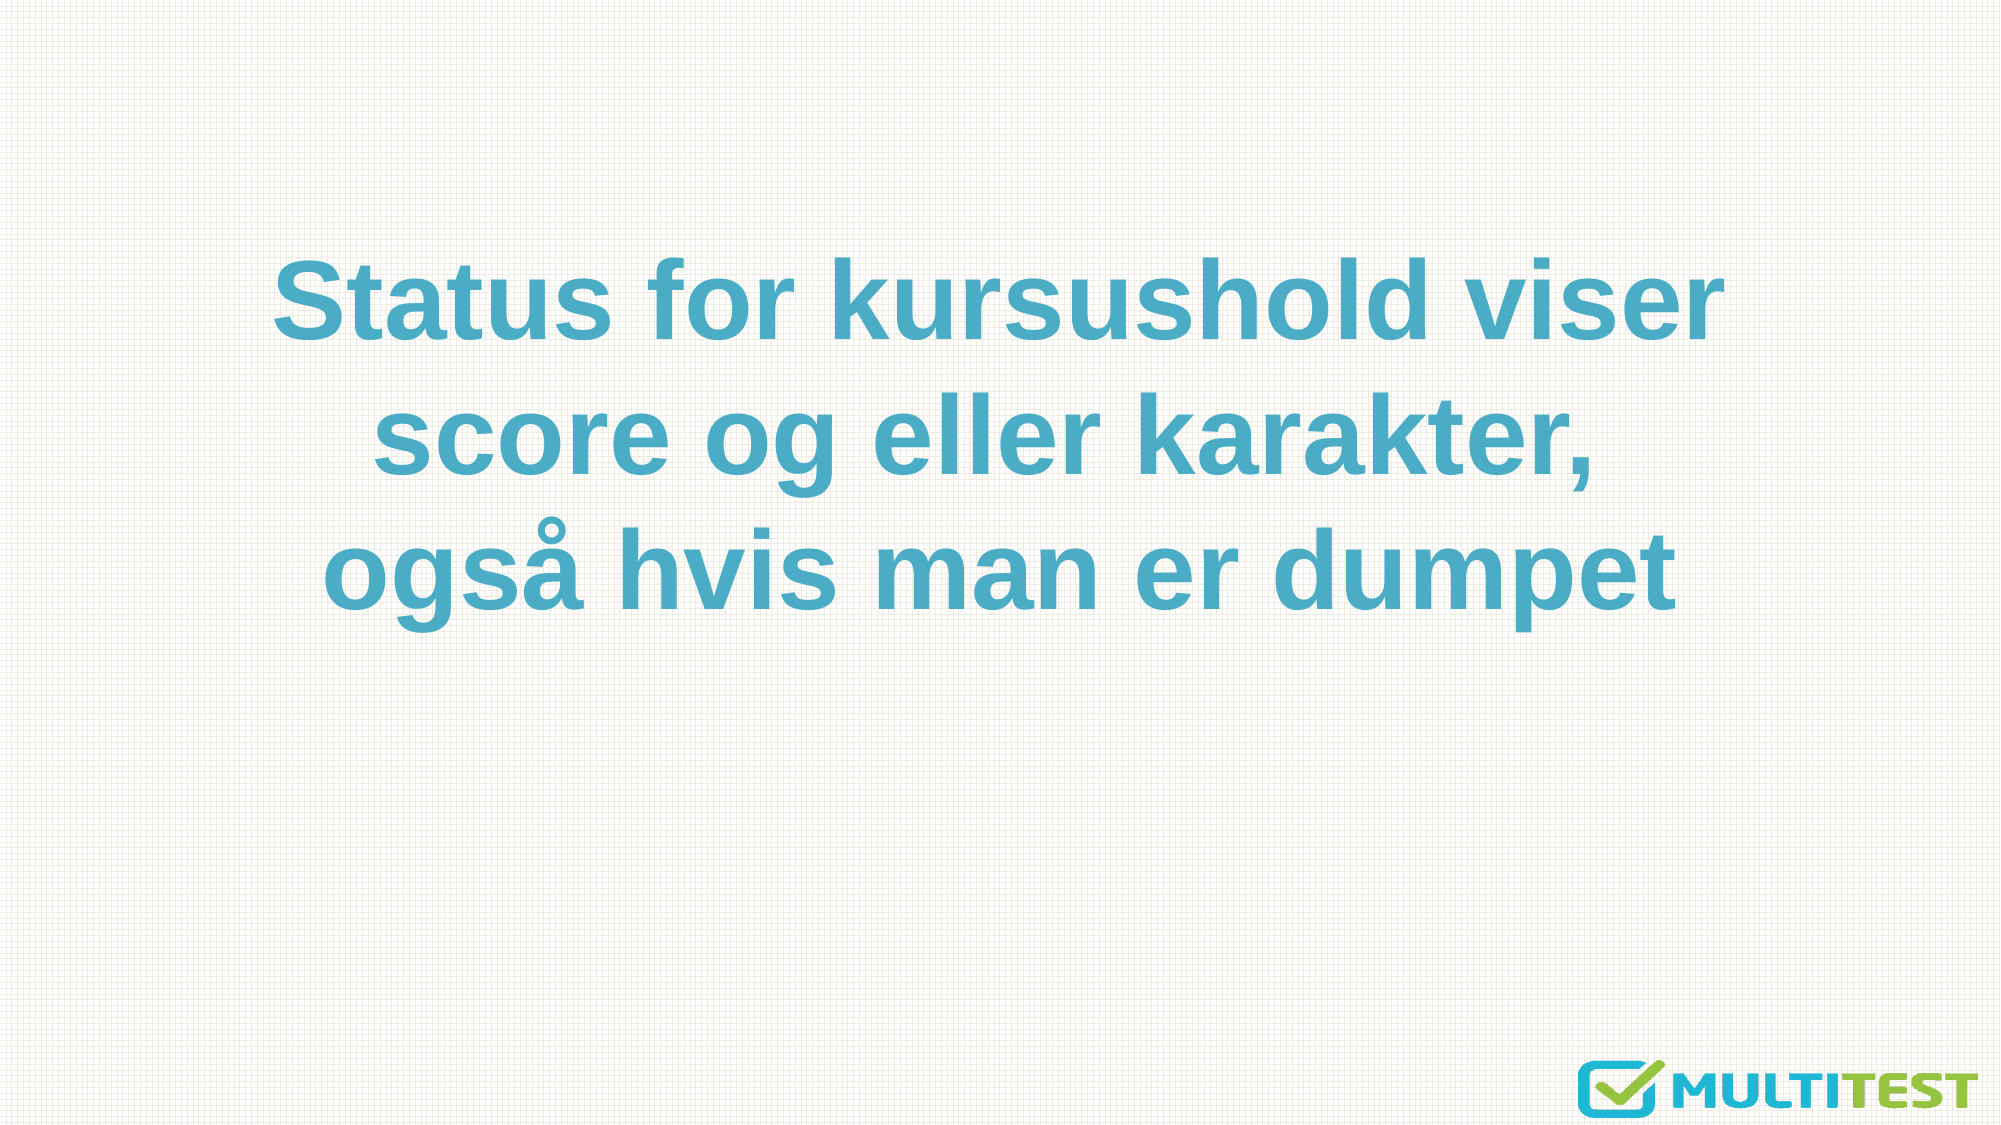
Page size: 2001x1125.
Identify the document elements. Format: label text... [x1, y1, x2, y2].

picture [1578, 1060, 1978, 1118]
text_box Status for kursushold viser score og eller karakter, også hvis man er dumpet [256, 219, 1744, 640]
